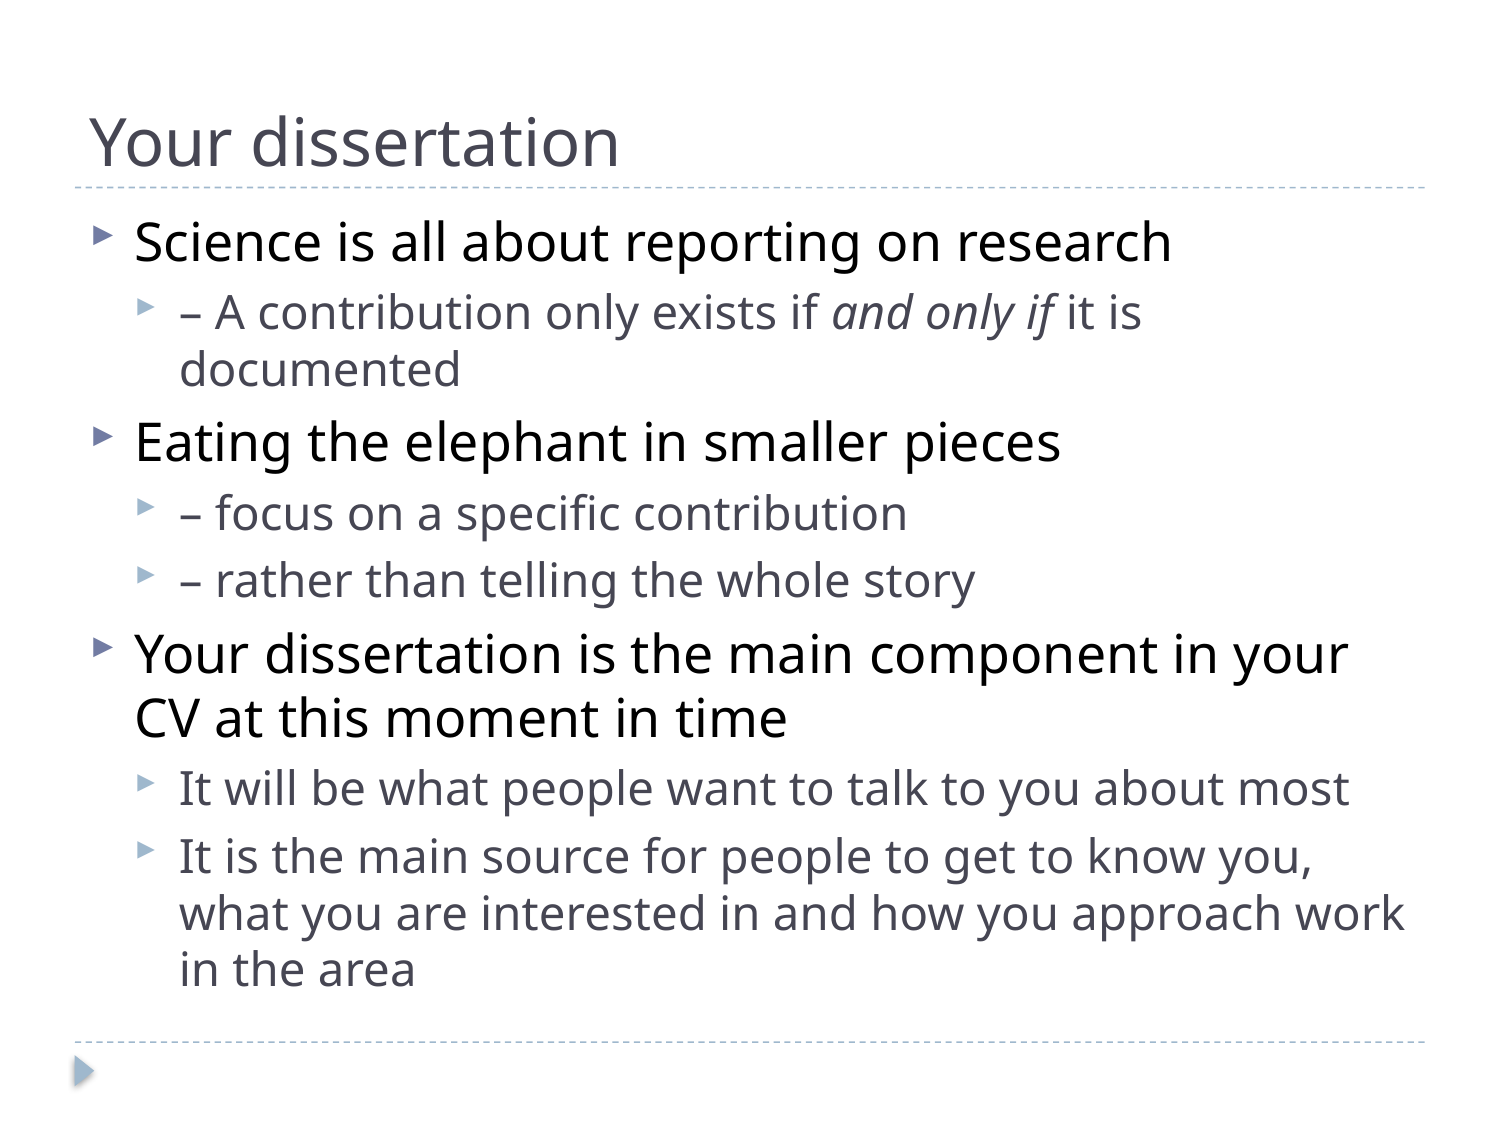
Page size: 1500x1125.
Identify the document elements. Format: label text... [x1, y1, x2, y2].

title Your dissertation [75, 24, 1425, 188]
list Science is all about reporting on research – A contribution only exists if and only if it is documented Eating the elephant in smaller pieces – focus on a specific contribution – rather than telling the whole story Your dissertation is the main component in your CV at this moment in time It will be what people want to talk to you about most It is the main source for people to get to know you, what you are interested in and how you approach work in the area [75, 200, 1425, 1010]
